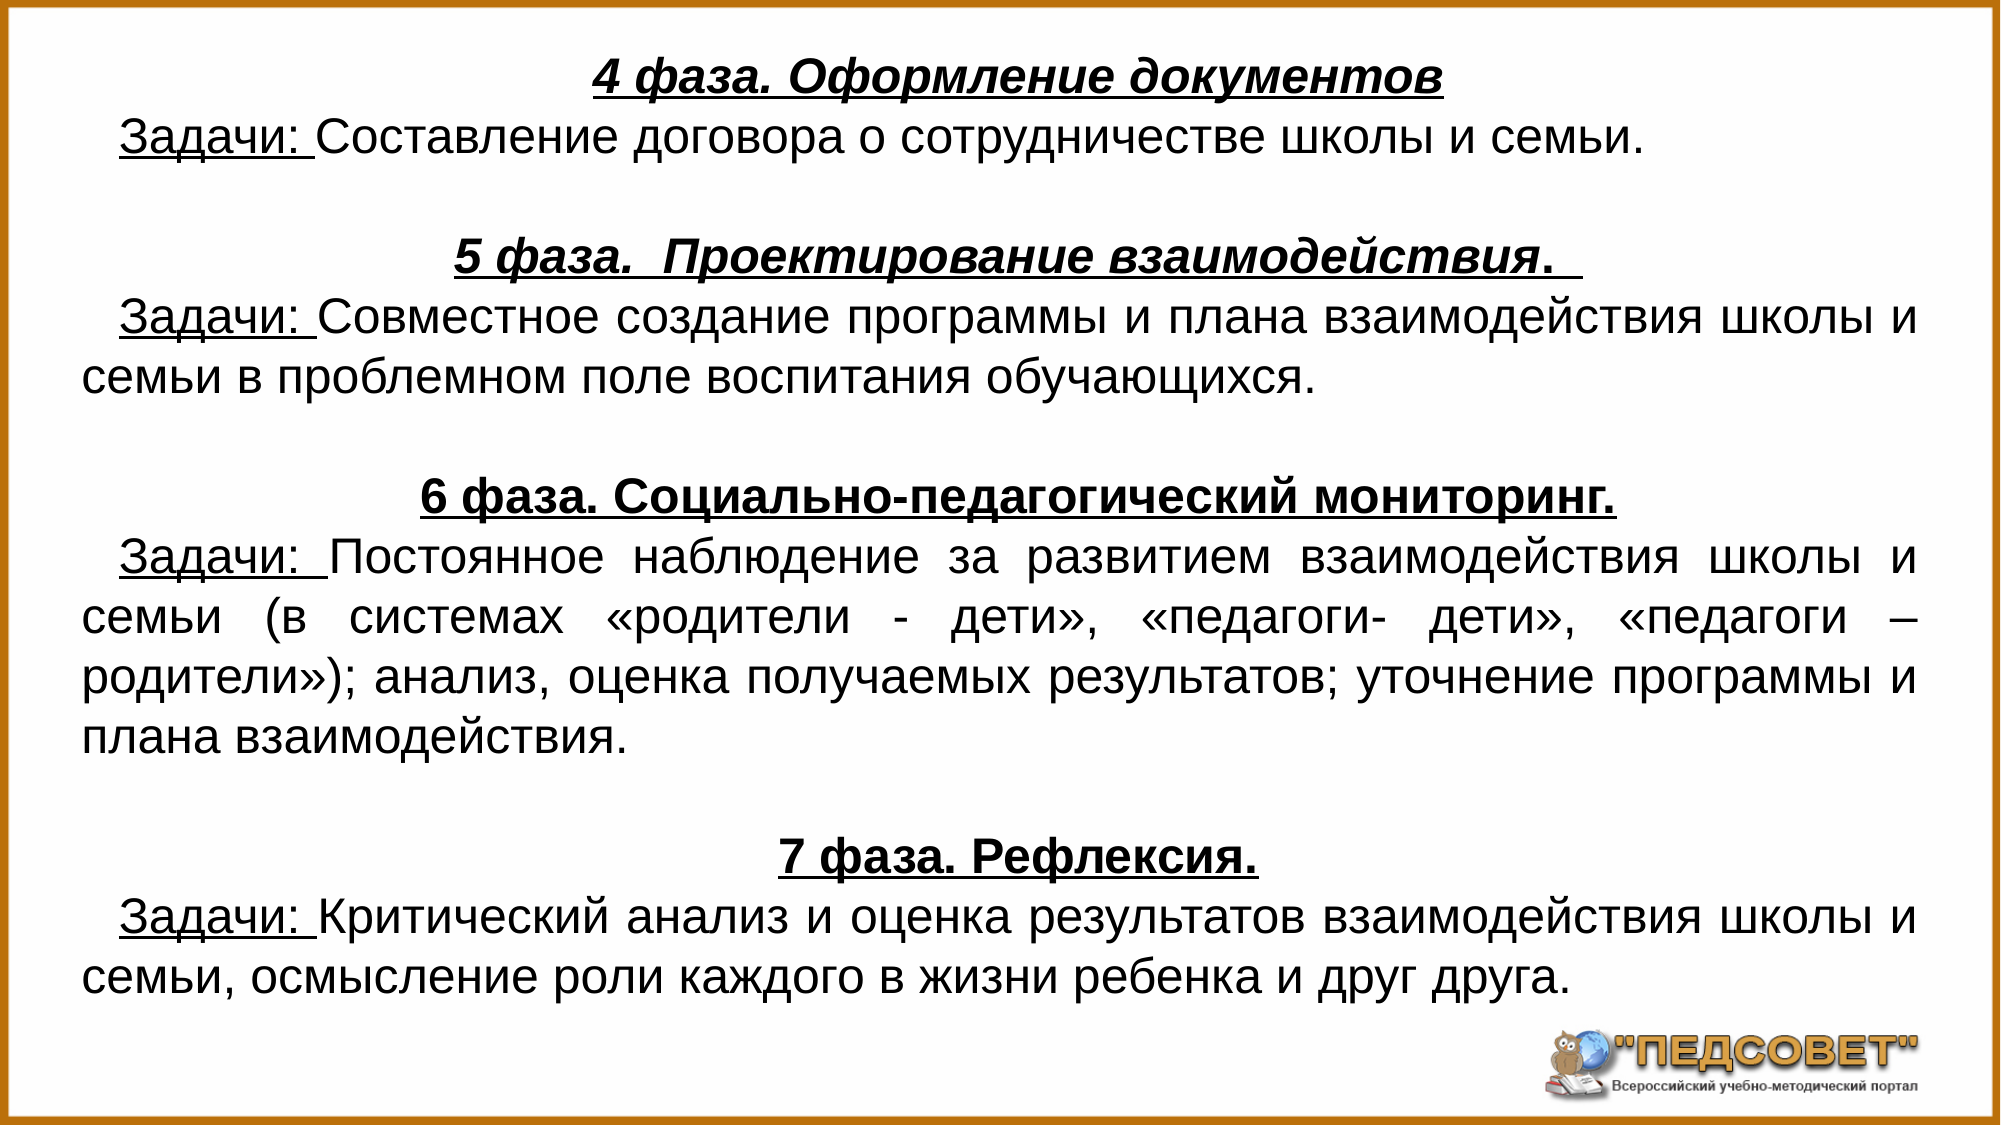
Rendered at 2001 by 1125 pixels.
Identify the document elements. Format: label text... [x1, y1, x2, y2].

picture [0, 0, 2001, 1125]
text_box 4 фаза. Оформление документов Задачи: Составление договора о сотрудничестве школы и семьи. 5 фаза. Проектирование взаимодействия. Задачи: Совместное создание программы и плана взаимодействия школы и семьи в проблемном поле воспитания обучающихся. 6 фаза. Социально-педагогический мониторинг. Задачи: Постоянное наблюдение за развитием взаимодействия школы и семьи (в системах «родители - дети», «педагоги- дети», «педагоги – родители»); анализ, оценка получаемых результатов; уточнение программы и плана взаимодействия. 7 фаза. Рефлексия. Задачи: Критический анализ и оценка результатов взаимодействия школы и семьи, осмысление роли каждого в жизни ребенка и друг друга. [66, 36, 1934, 1061]
